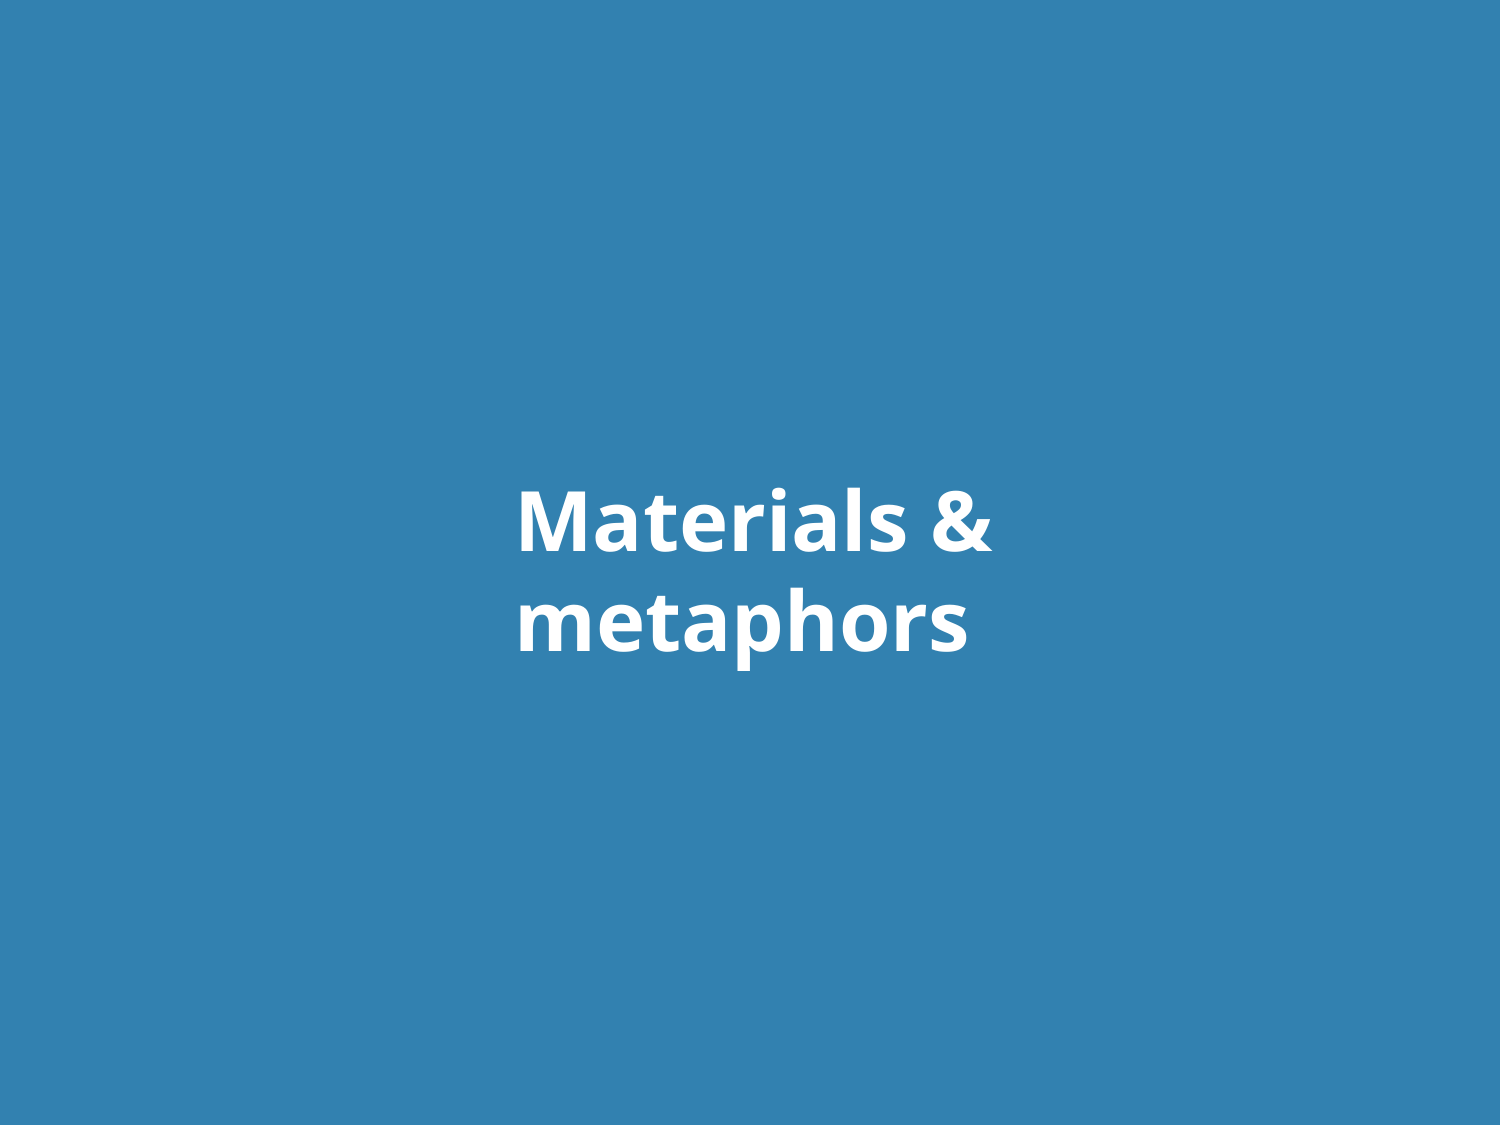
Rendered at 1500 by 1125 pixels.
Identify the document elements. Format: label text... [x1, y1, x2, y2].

title Materials & metaphors [499, 488, 1425, 676]
